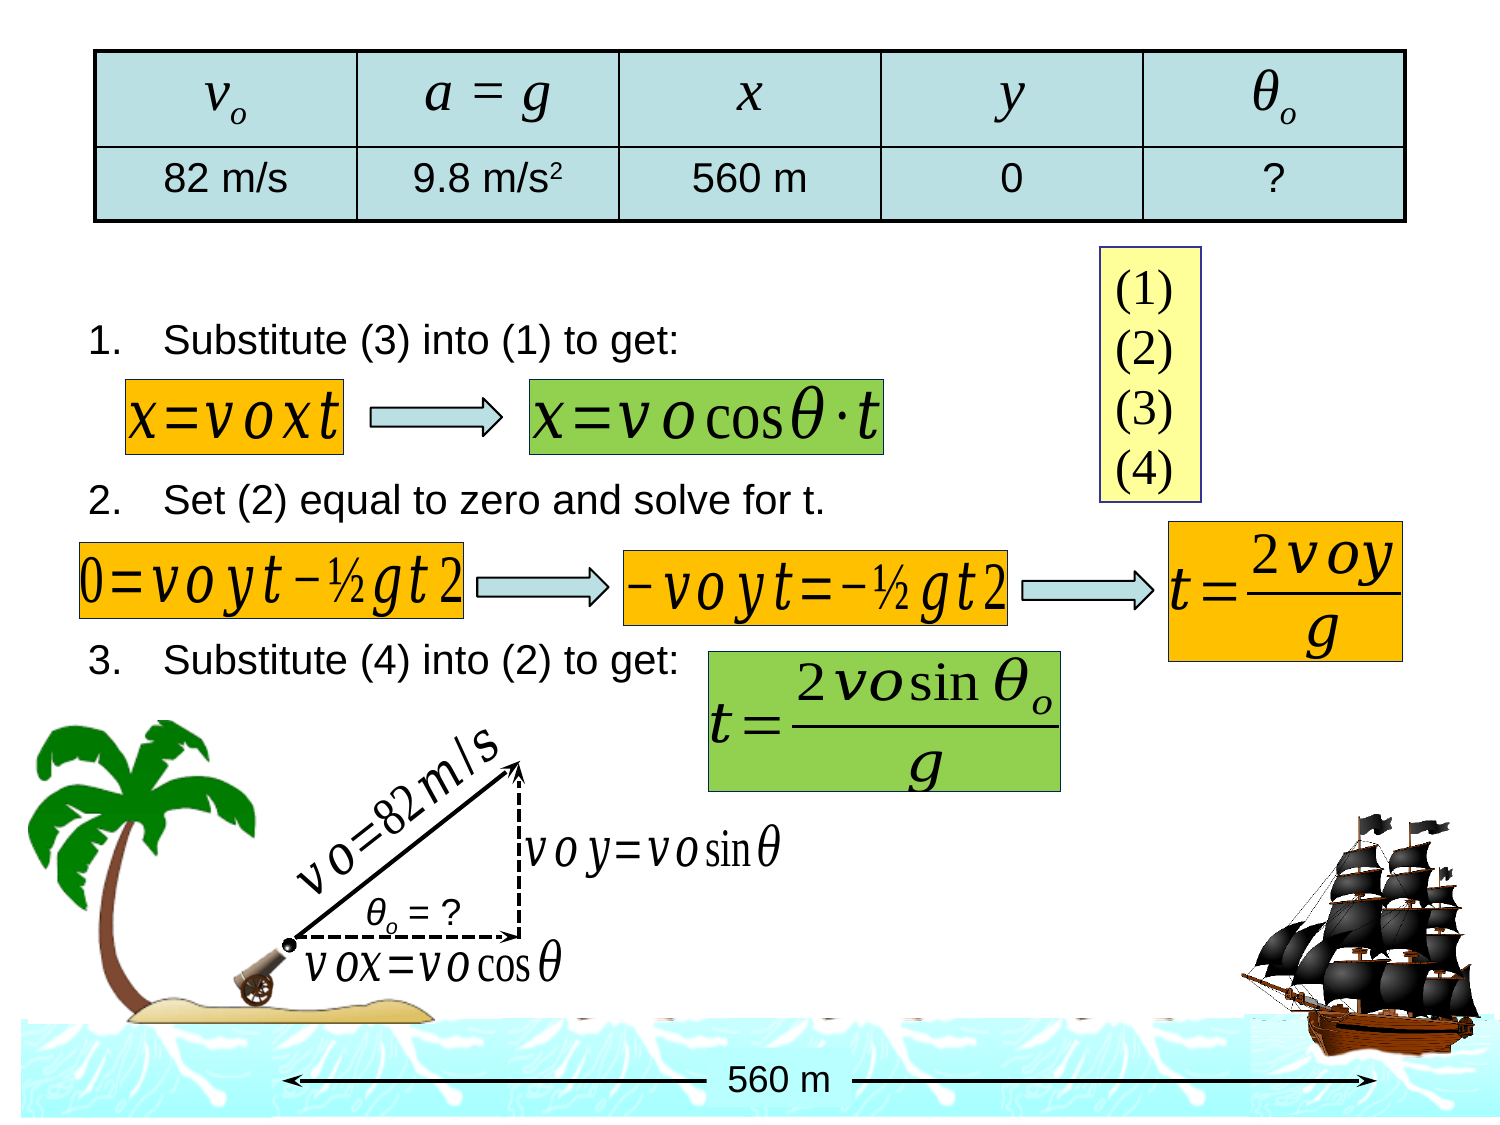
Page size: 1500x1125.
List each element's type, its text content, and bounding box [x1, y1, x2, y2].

table_cell 0 [882, 148, 1142, 219]
table_cell 82 m/s [97, 148, 356, 219]
table_header x [620, 53, 880, 146]
table_header y [882, 53, 1142, 146]
table_cell 560 m [620, 148, 880, 219]
picture [11, 720, 1500, 1125]
table_cell ? [1144, 148, 1403, 219]
table_cell 9.8 m/s2 [358, 148, 618, 219]
table_header a = g [358, 53, 618, 146]
text_box [1021, 570, 1155, 610]
text_box θo = ? [435, 938, 481, 947]
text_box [296, 760, 521, 936]
text_box [476, 567, 609, 607]
table_header vo [97, 53, 356, 146]
text_box Substitute (3) into (1) to get: Set (2) equal to zero and solve for t. Substitute (4) into (2) to get: [72, 310, 932, 744]
table_header θo [1144, 53, 1403, 146]
text_box [370, 397, 503, 437]
